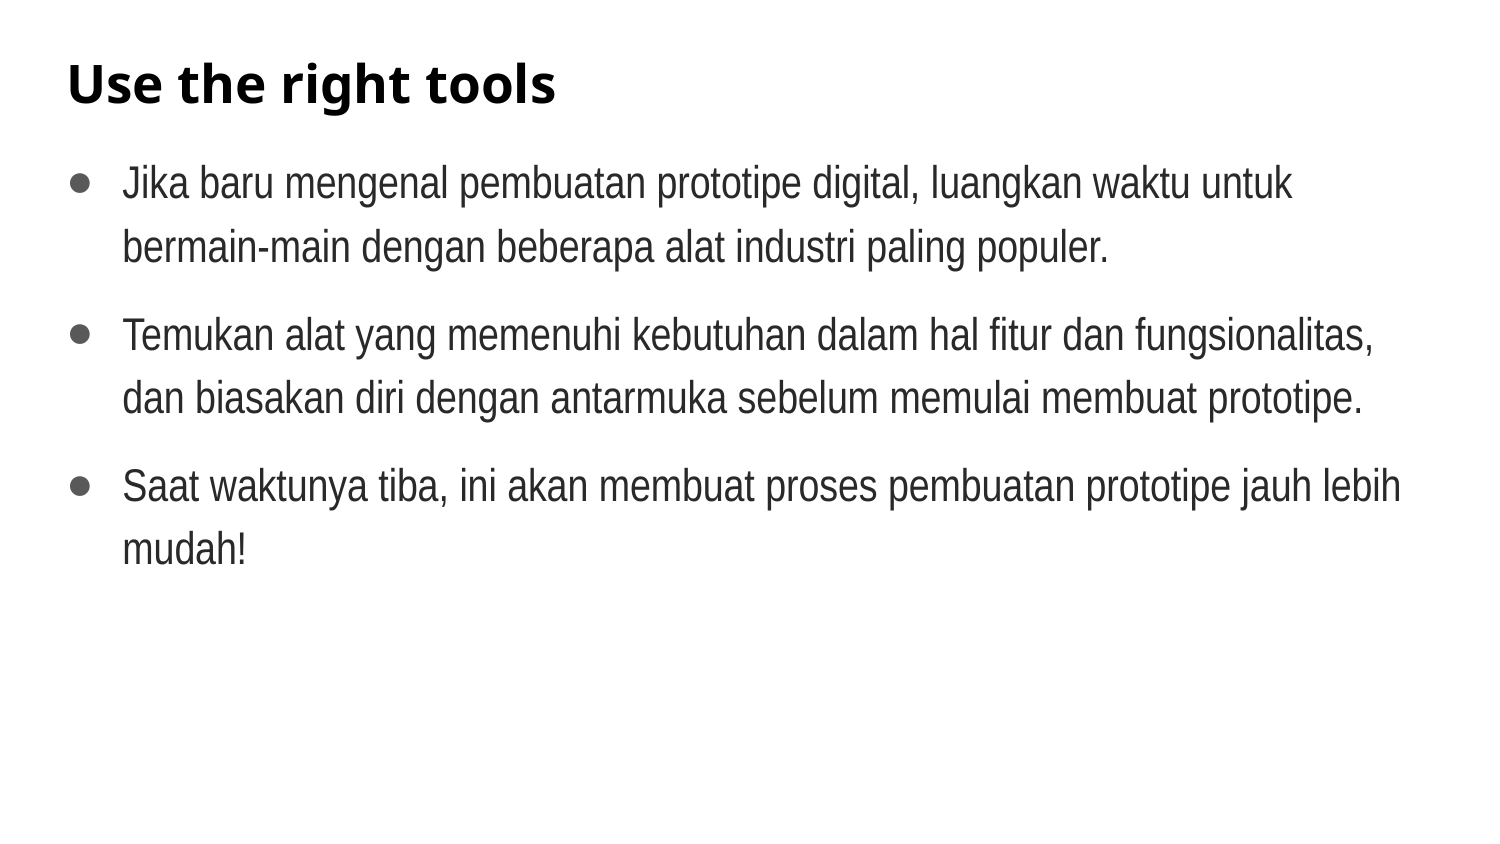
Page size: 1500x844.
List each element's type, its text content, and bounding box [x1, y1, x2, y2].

title Use the right tools [51, 36, 1449, 129]
list Jika baru mengenal pembuatan prototipe digital, luangkan waktu untuk bermain-main dengan beberapa alat industri paling populer. Temukan alat yang memenuhi kebutuhan dalam hal fitur dan fungsionalitas, dan biasakan diri dengan antarmuka sebelum memulai membuat prototipe. Saat waktunya tiba, ini akan membuat proses pembuatan prototipe jauh lebih mudah! [51, 129, 1449, 825]
